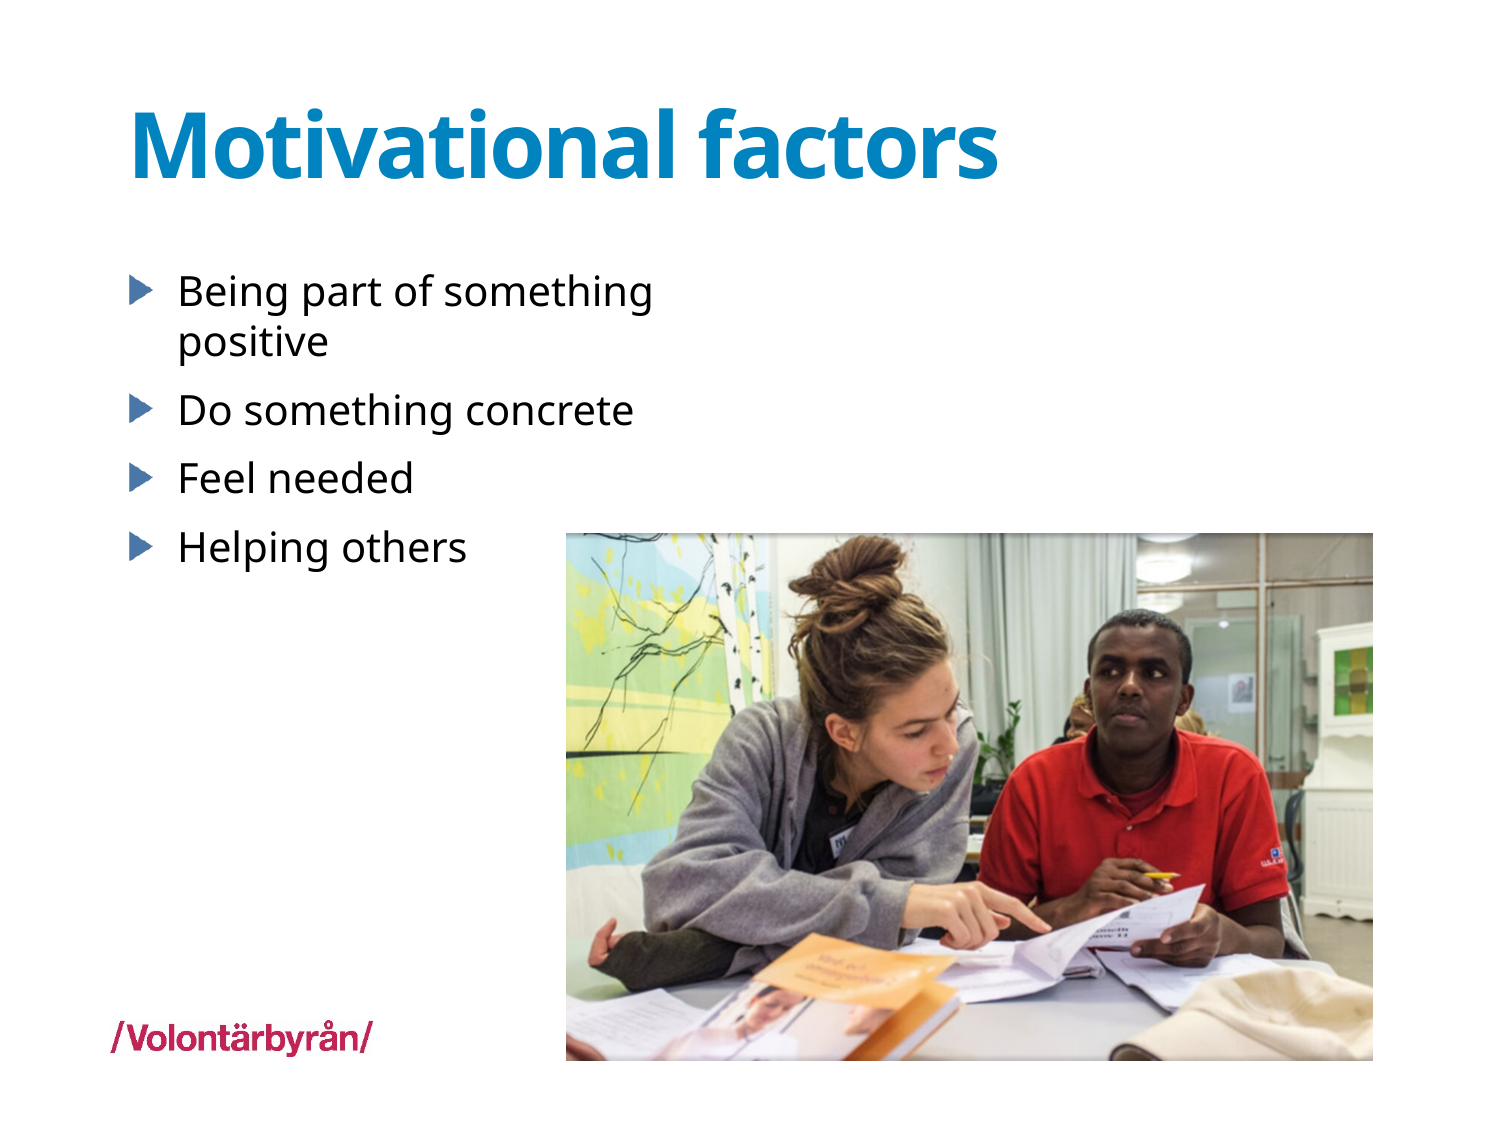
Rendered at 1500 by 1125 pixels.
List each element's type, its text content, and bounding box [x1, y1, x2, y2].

picture [110, 1020, 373, 1057]
picture [129, 274, 156, 305]
title Motivational factors [112, 22, 1388, 191]
picture [129, 531, 156, 561]
text_box [2, 191, 1433, 307]
text_box Being part of something positive Do something concrete Feel needed Helping others [44, 257, 827, 579]
picture [129, 393, 156, 423]
picture [566, 533, 1373, 1061]
picture [129, 462, 156, 492]
